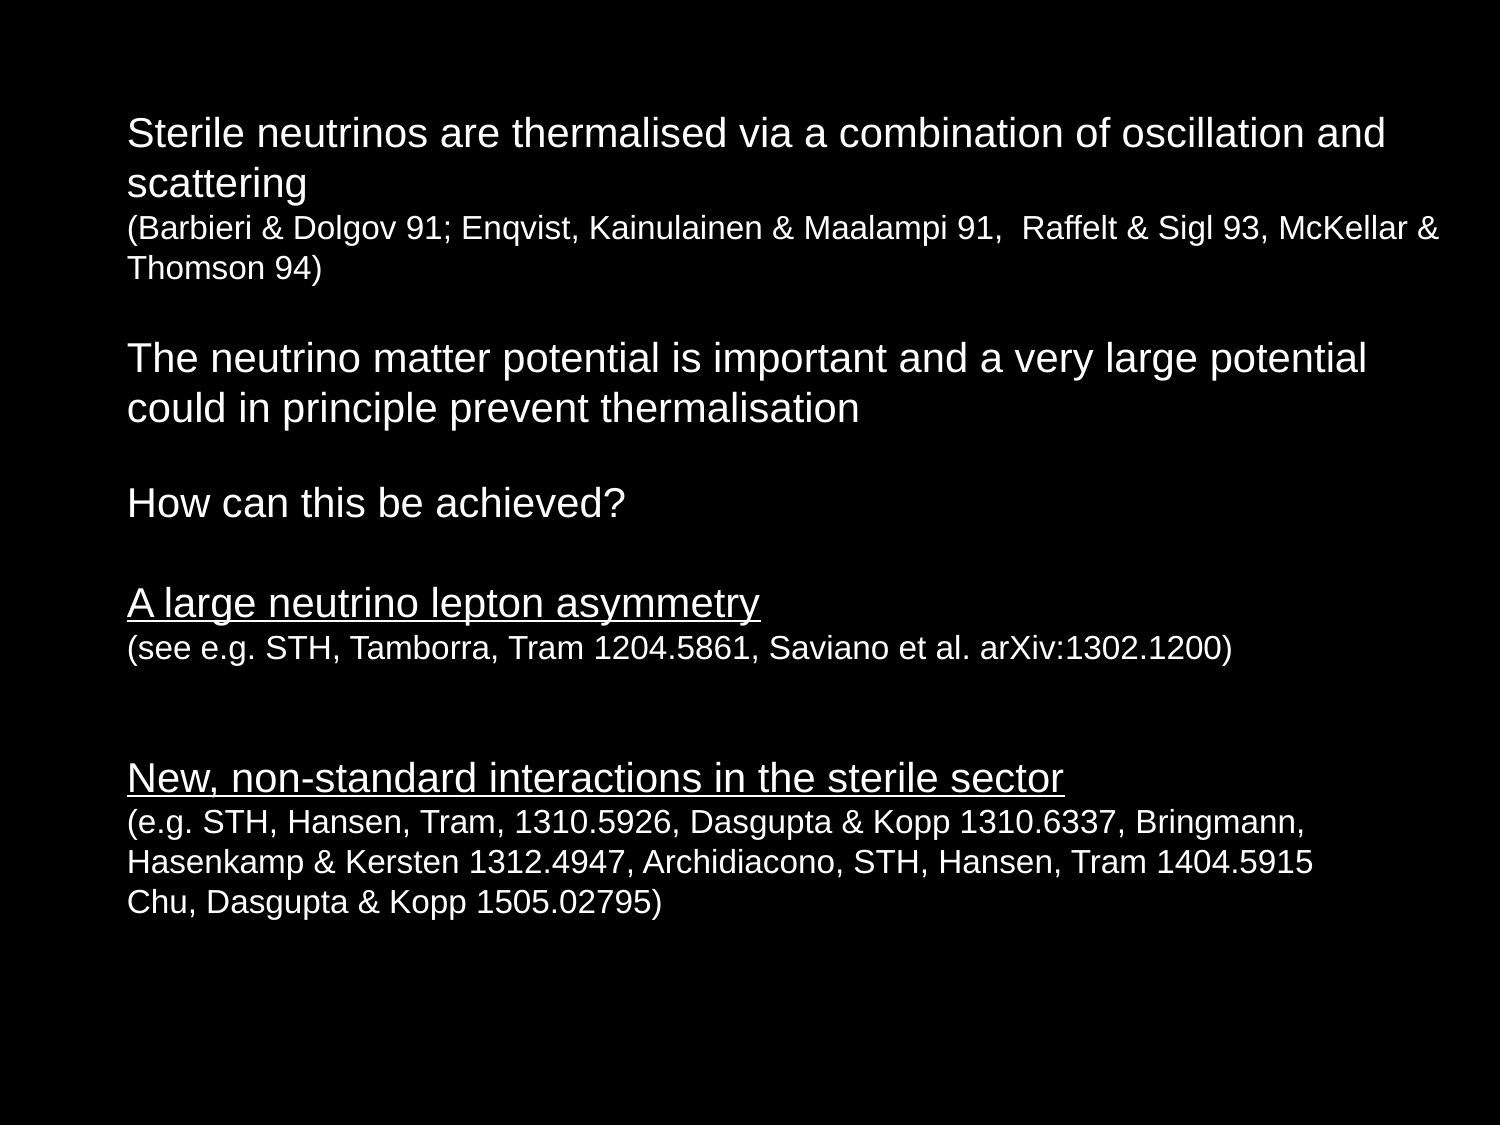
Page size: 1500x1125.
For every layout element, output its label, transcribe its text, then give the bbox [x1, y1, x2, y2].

text_box Sterile neutrinos are thermalised via a combination of oscillation and scattering (Barbieri & Dolgov 91; Enqvist, Kainulainen & Maalampi 91, Raffelt & Sigl 93, McKellar & Thomson 94) The neutrino matter potential is important and a very large potential could in principle prevent thermalisation How can this be achieved? A large neutrino lepton asymmetry (see e.g. STH, Tamborra, Tram 1204.5861, Saviano et al. arXiv:1302.1200) New, non-standard interactions in the sterile sector (e.g. STH, Hansen, Tram, 1310.5926, Dasgupta & Kopp 1310.6337, Bringmann, Hasenkamp & Kersten 1312.4947, Archidiacono, STH, Hansen, Tram 1404.5915 Chu, Dasgupta & Kopp 1505.02795) [112, 98, 1483, 1018]
